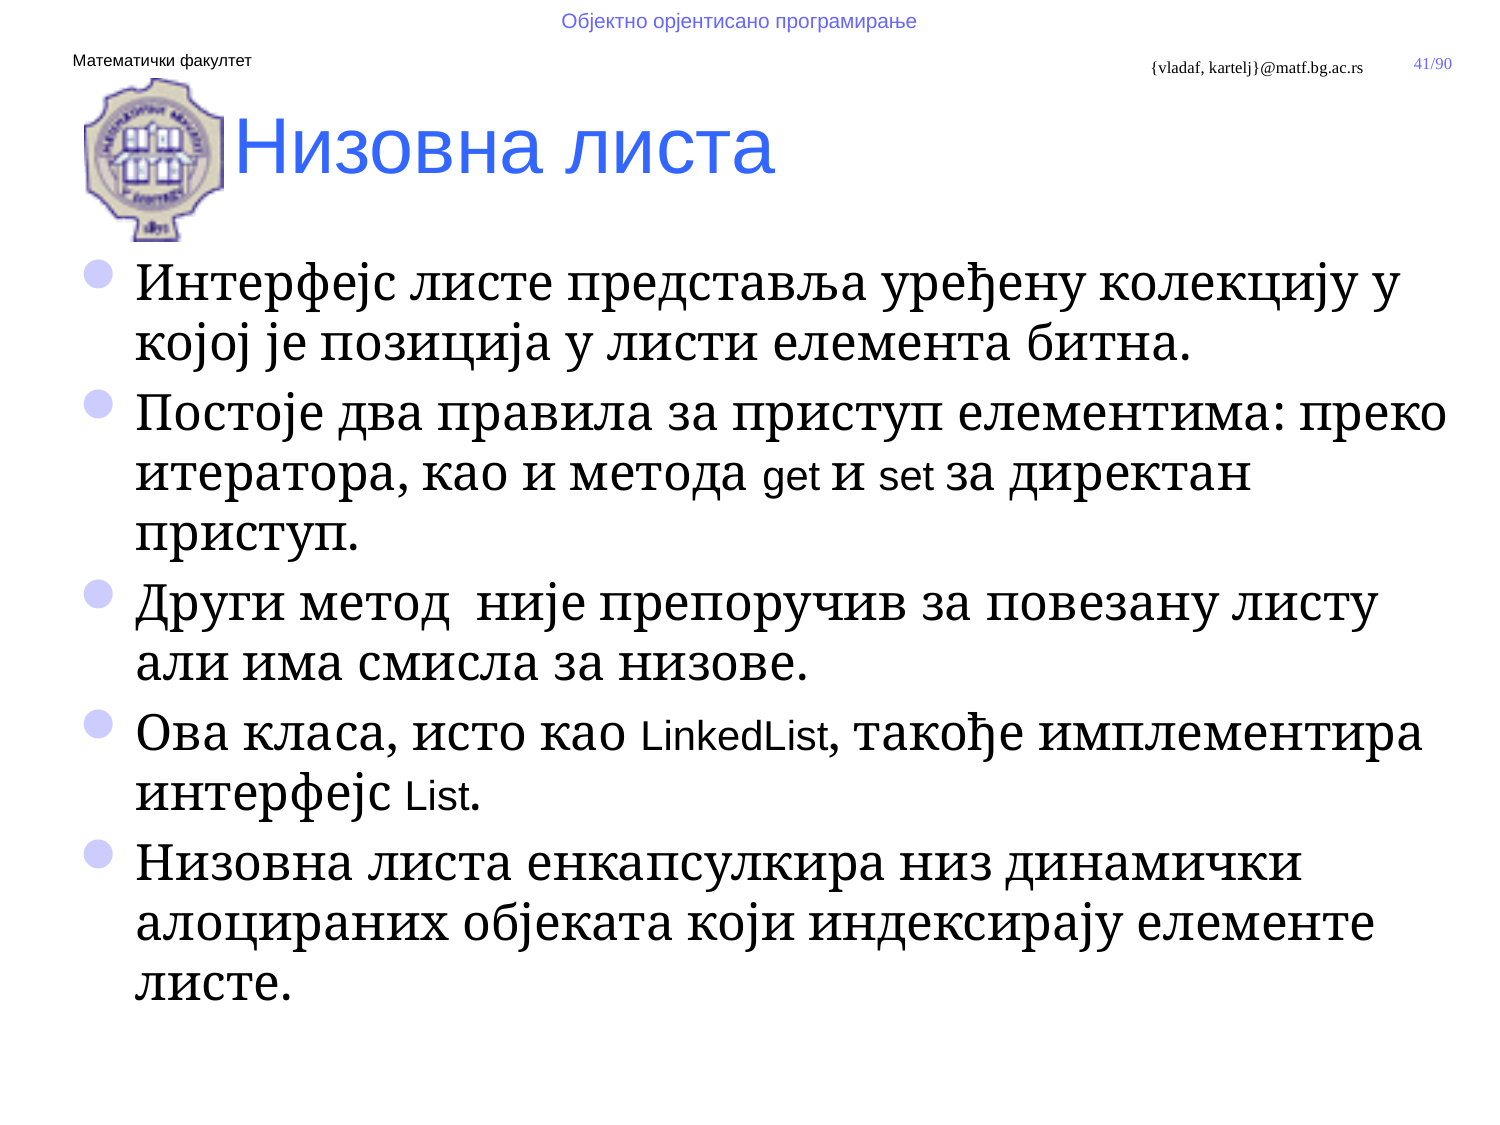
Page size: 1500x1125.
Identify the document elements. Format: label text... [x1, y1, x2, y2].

text_box Низовна листа [218, 66, 1500, 217]
picture [84, 78, 224, 242]
text_box Интерфејс листе представља уређену колекцију у којој је позиција у листи елемента битна. Постоје два правила за приступ елементима: преко итератора, као и метода get и set за директан приступ. Други метод није препоручив за повезану листу али има смисла за низове. Ова класа, исто као LinkedList, такође имплементира интерфејс List. Низовна листа енкапсулкира низ динамички алоцираних објеката који индексирају елементе листе. [64, 243, 1483, 979]
